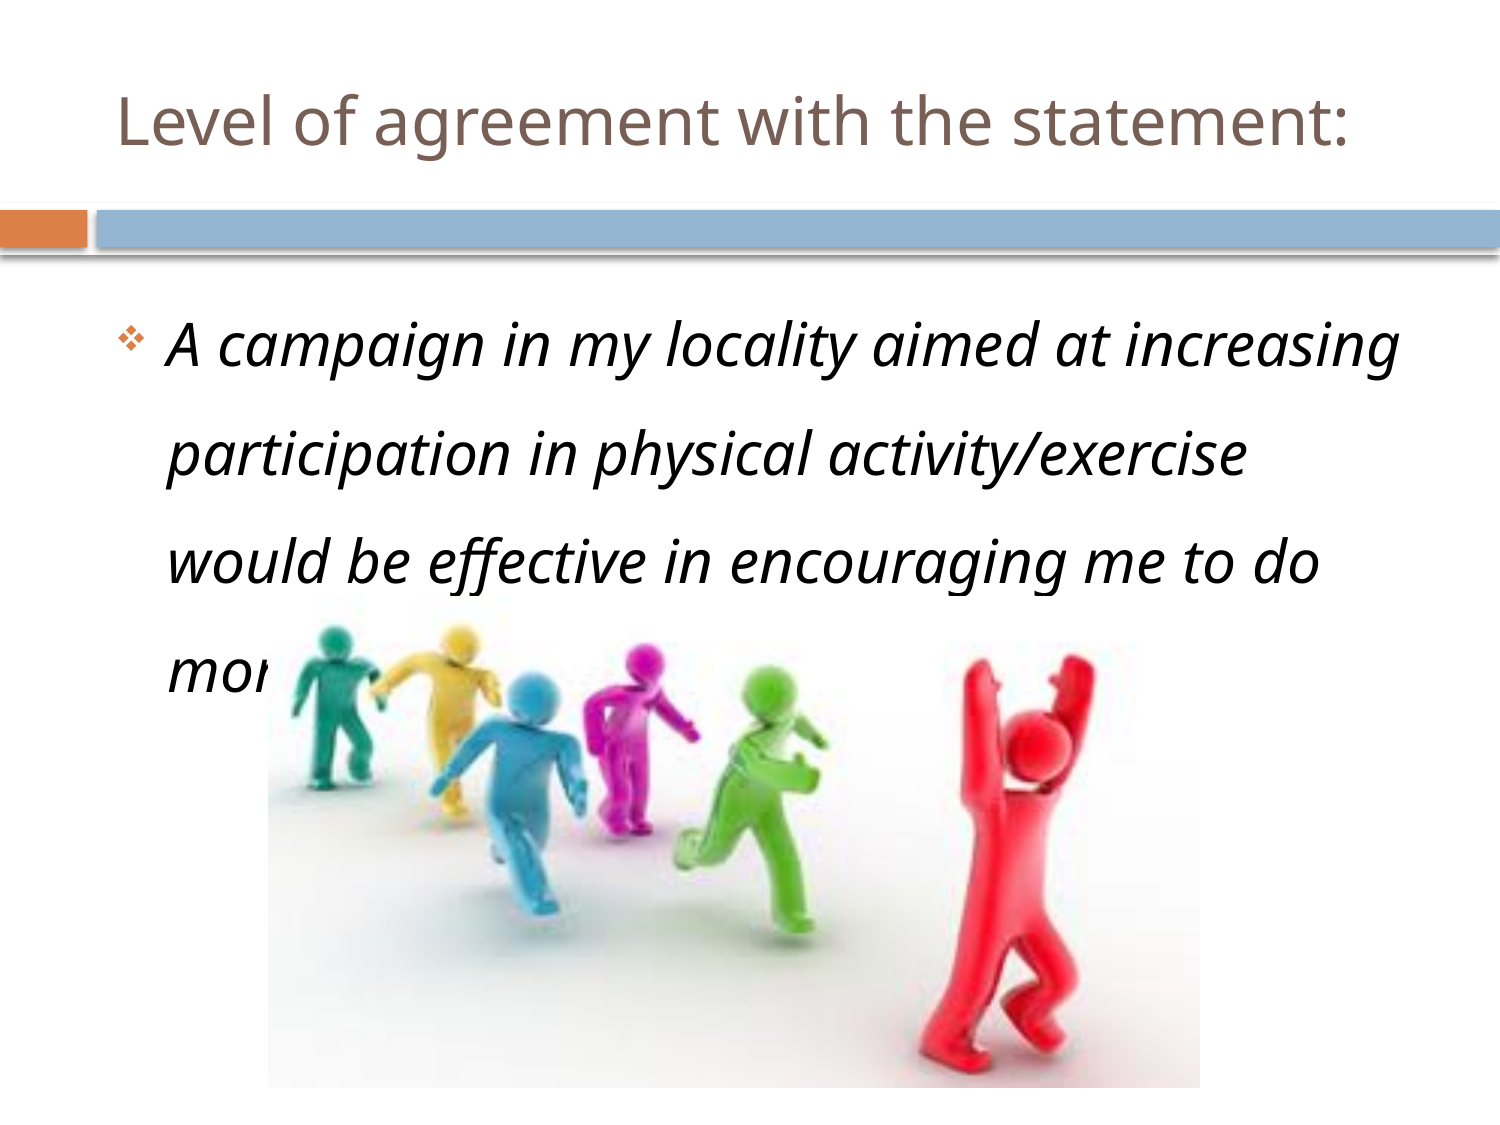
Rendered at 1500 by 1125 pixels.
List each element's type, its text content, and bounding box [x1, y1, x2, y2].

picture [268, 596, 1200, 1089]
list A campaign in my locality aimed at increasing participation in physical activity/exercise would be effective in encouraging me to do more. [100, 262, 1438, 1000]
title Level of agreement with the statement: [100, 37, 1438, 200]
